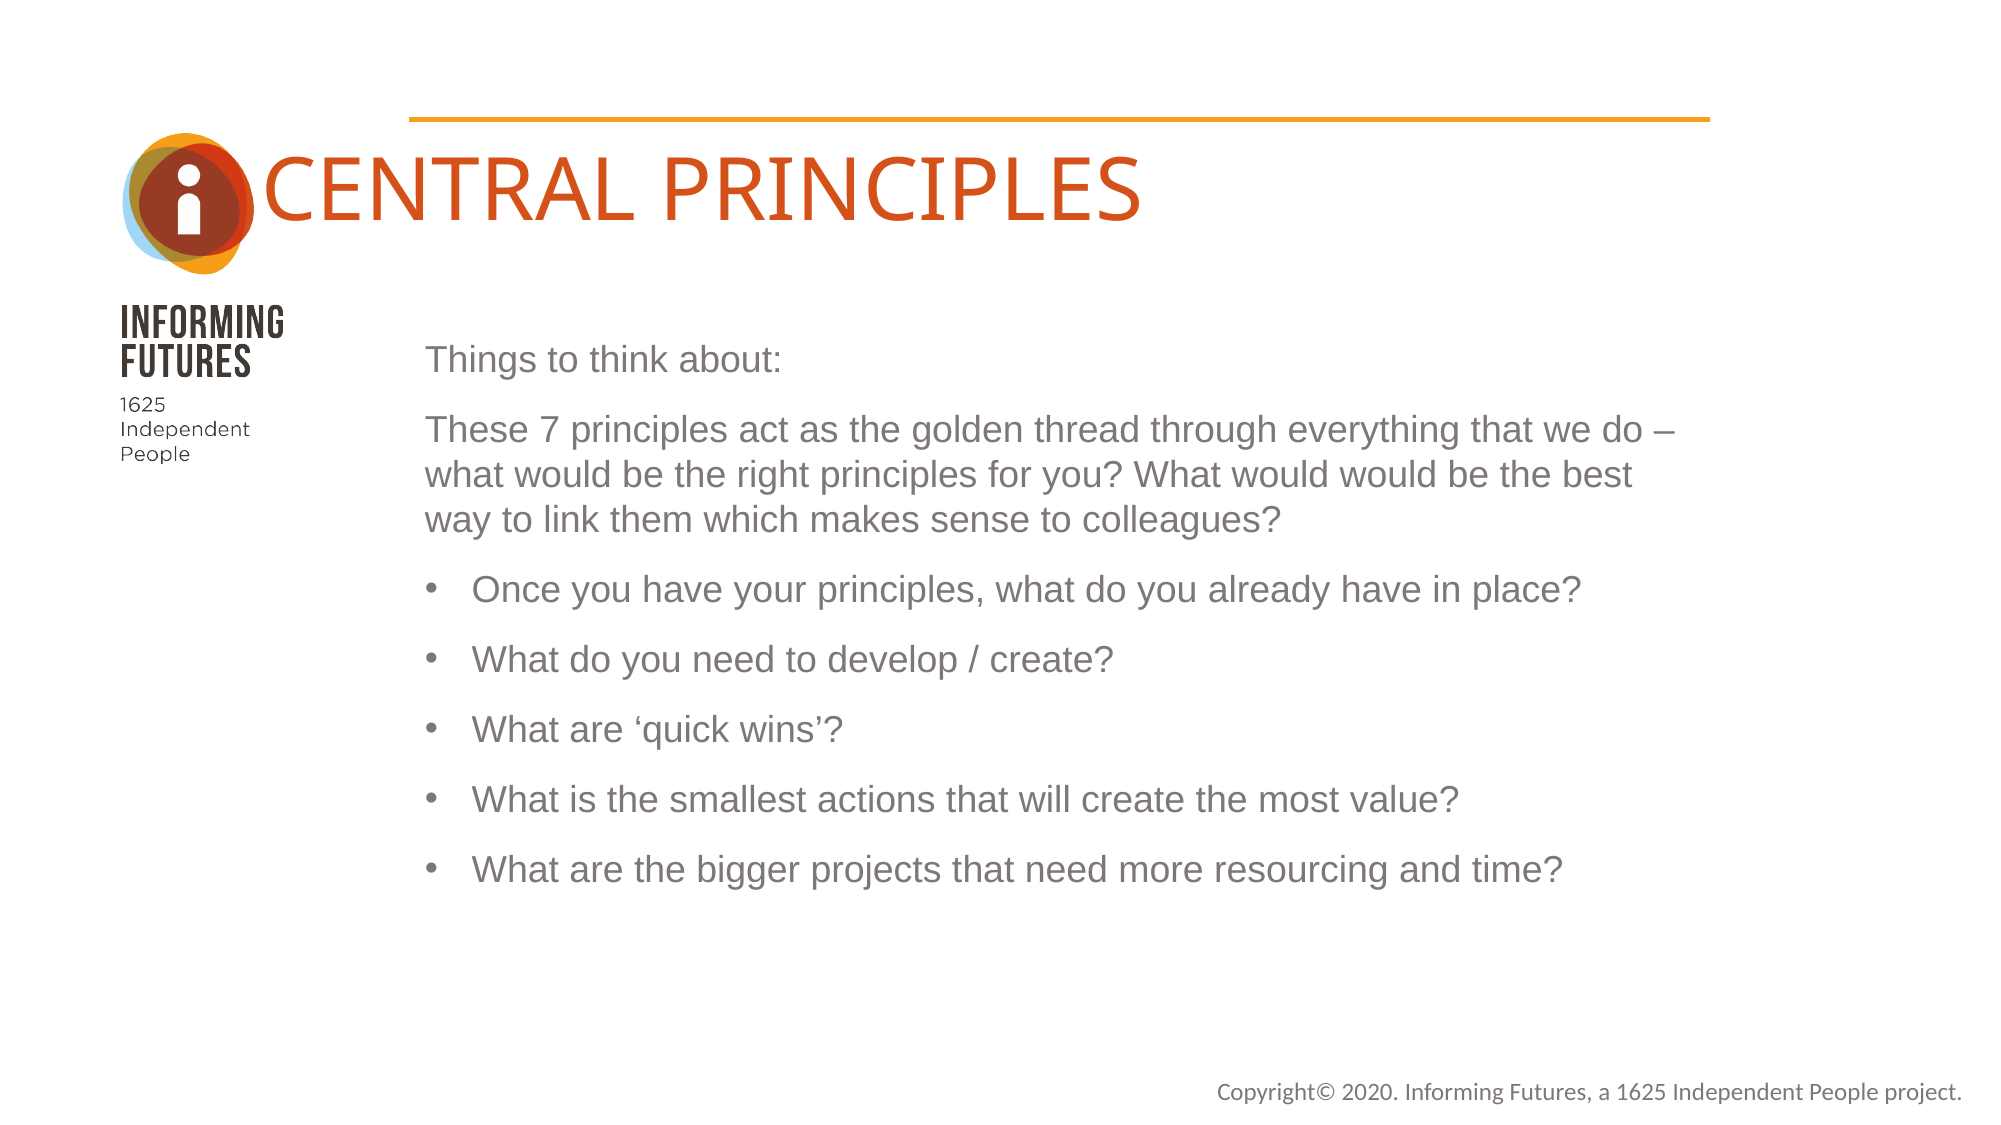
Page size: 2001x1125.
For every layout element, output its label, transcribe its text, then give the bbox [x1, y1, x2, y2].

text_box CENTRAL PRINCIPLES [246, 125, 1159, 246]
picture [120, 133, 283, 464]
text_box Things to think about: These 7 principles act as the golden thread through everything that we do – what would be the right principles for you? What would would be the best way to link them which makes sense to colleagues? Once you have your principles, what do you already have in place? What do you need to develop / create? What are ‘quick wins’? What is the smallest actions that will create the most value? What are the bigger projects that need more resourcing and time? [410, 327, 1711, 898]
